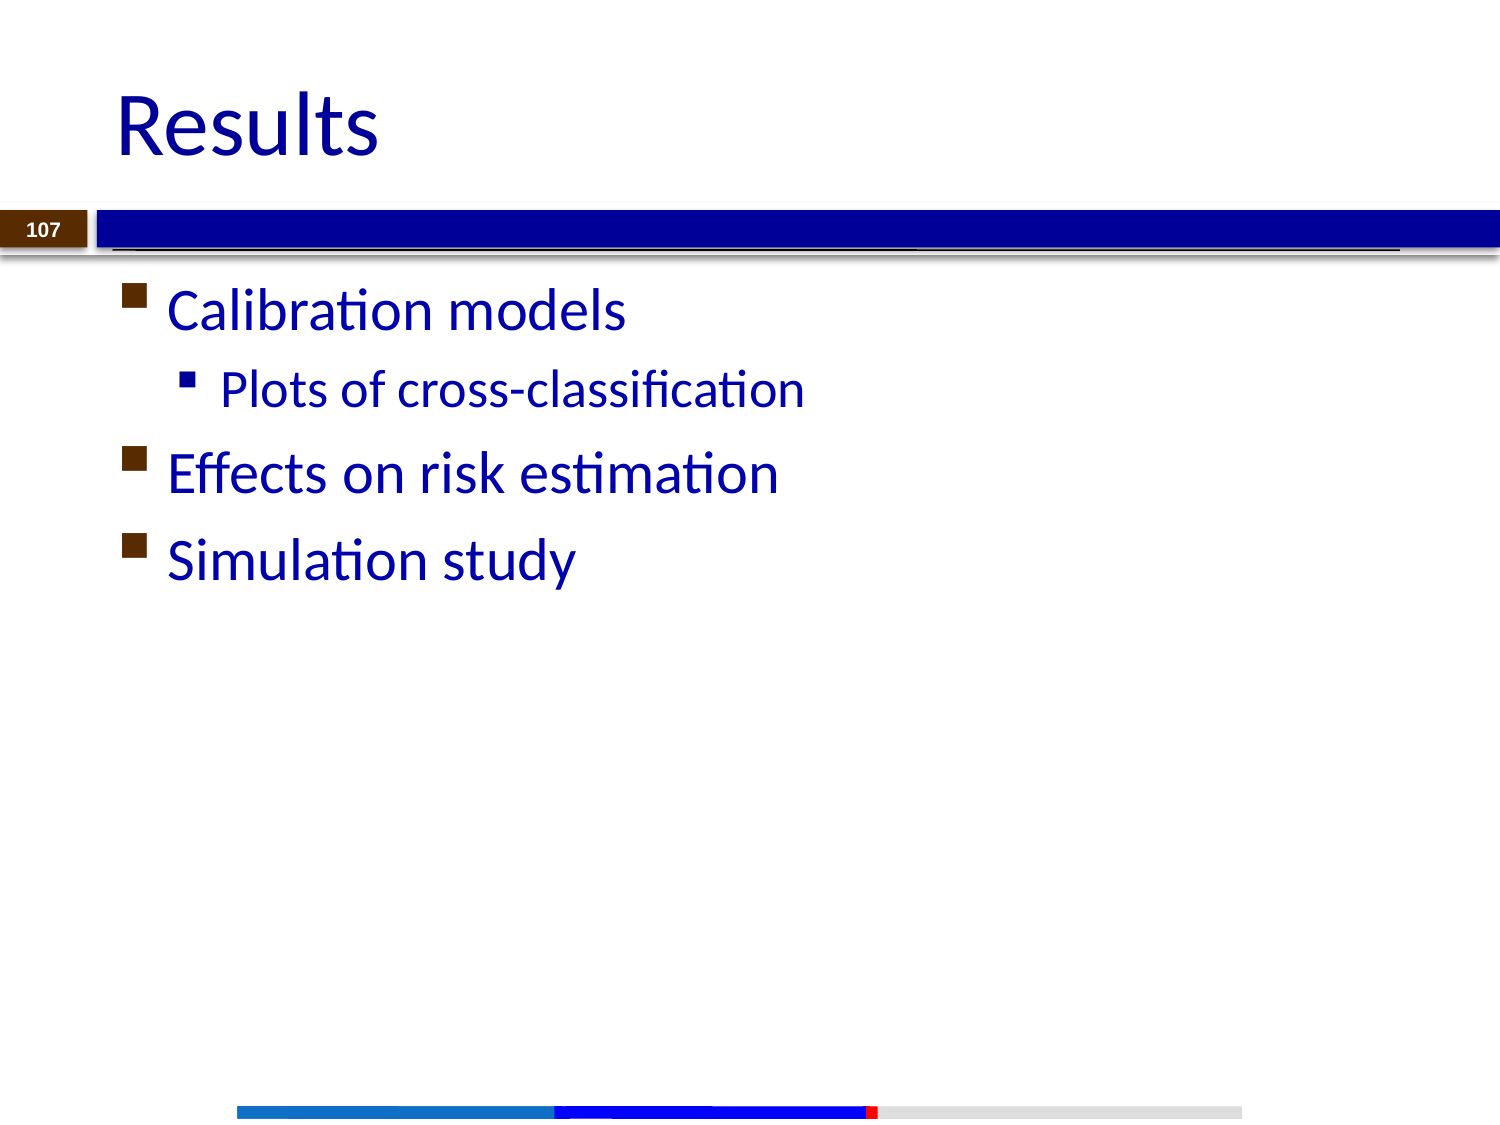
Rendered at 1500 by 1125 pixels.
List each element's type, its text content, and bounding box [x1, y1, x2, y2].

list Calibration models Plots of cross-classification Effects on risk estimation Simulation study [100, 262, 1438, 1000]
title Results [100, 37, 1438, 200]
slide_number 107 [0, 208, 88, 249]
